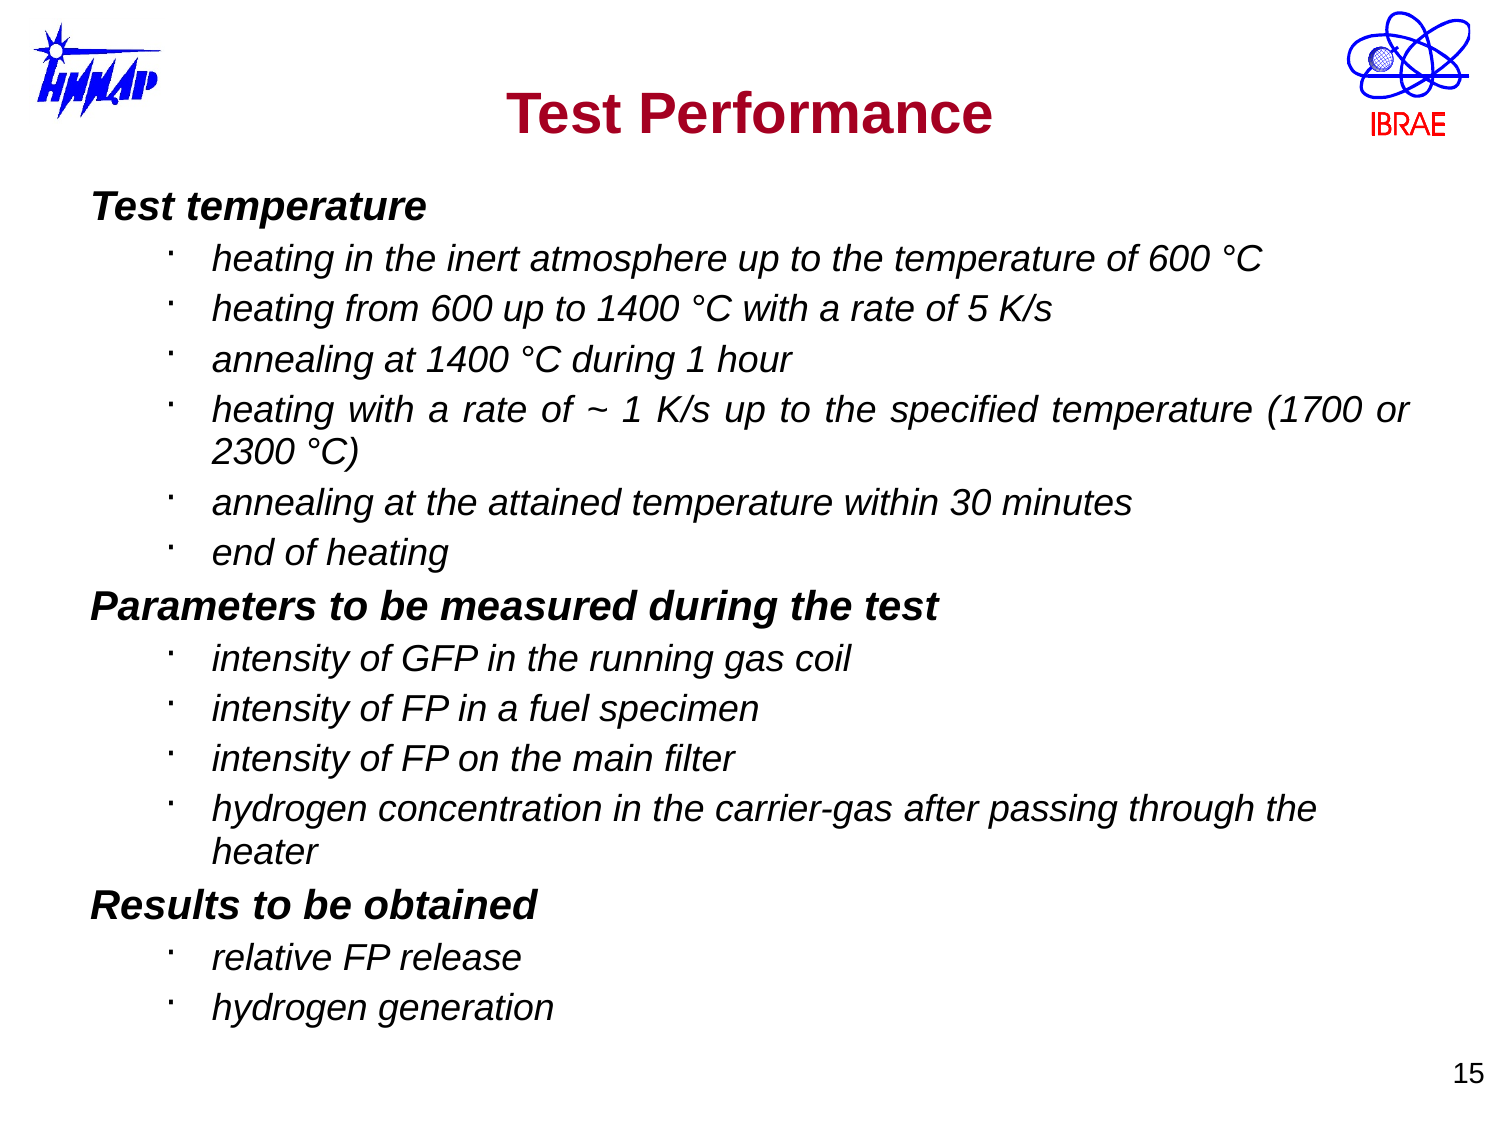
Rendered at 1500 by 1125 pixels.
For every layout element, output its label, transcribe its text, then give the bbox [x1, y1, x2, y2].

slide_number 15 [1309, 1046, 1500, 1125]
list Test temperature heating in the inert atmosphere up to the temperature of 600 °C heating from 600 up to 1400 °C with a rate of 5 K/s annealing at 1400 °C during 1 hour heating with a rate of ~ 1 K/s up to the specified temperature (1700 or 2300 °C) annealing at the attained temperature within 30 minutes end of heating Parameters to be measured during the test intensity of GFP in the running gas coil intensity of FP in a fuel specimen intensity of FP on the main filter hydrogen concentration in the carrier-gas after passing through the heater Results to be obtained relative FP release hydrogen generation [75, 174, 1425, 1088]
title Test Performance [76, 63, 1425, 157]
picture [29, 18, 165, 124]
